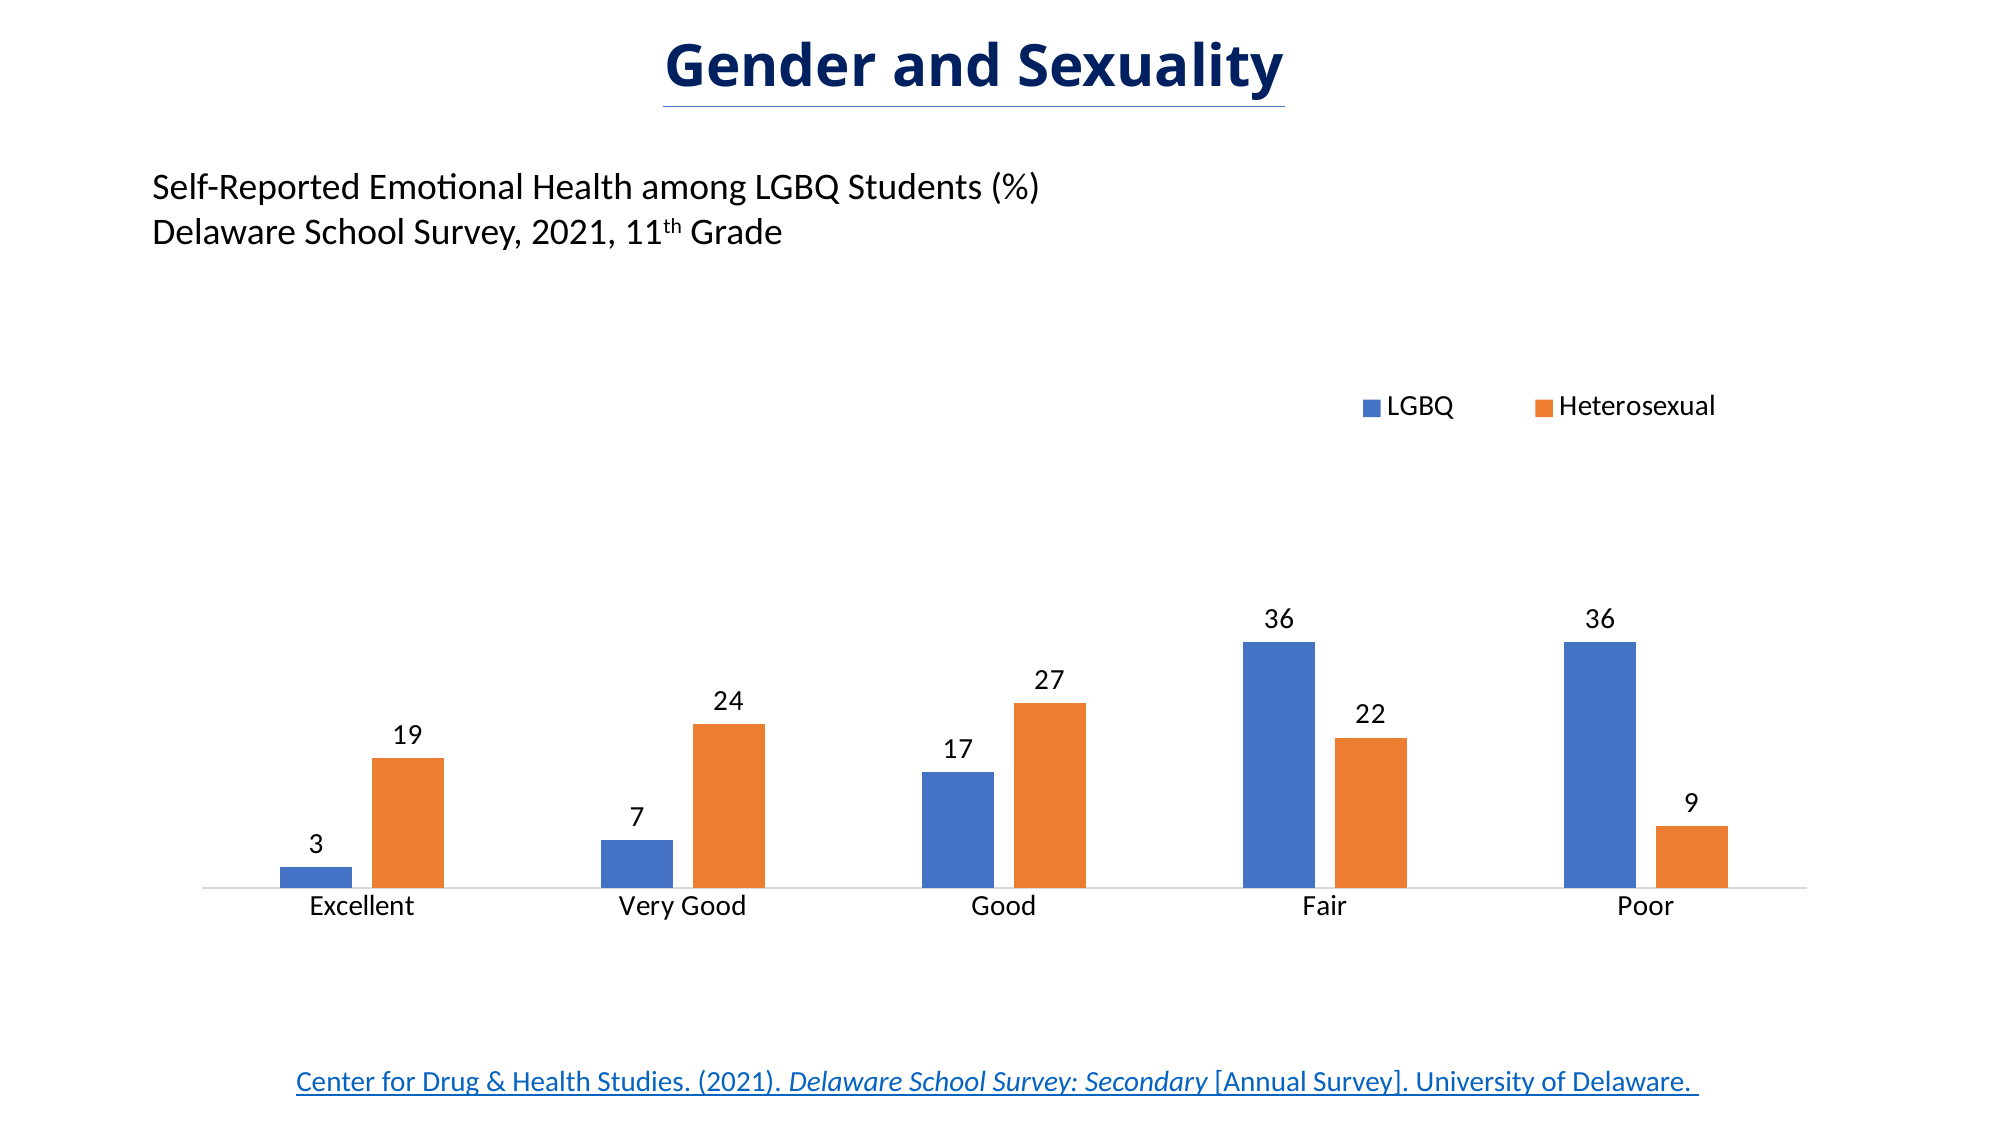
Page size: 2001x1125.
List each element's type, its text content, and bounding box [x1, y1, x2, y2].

chart [160, 288, 1840, 986]
text_box Center for Drug & Health Studies. (2021). Delaware School Survey: Secondary [Annual Survey]. University of Delaware. [272, 1052, 2000, 1105]
text_box Gender and Sexuality [451, 21, 1498, 106]
text_box Self-Reported Emotional Health among LGBQ Students (%) Delaware School Survey, 2021, 11th Grade [137, 154, 1057, 260]
